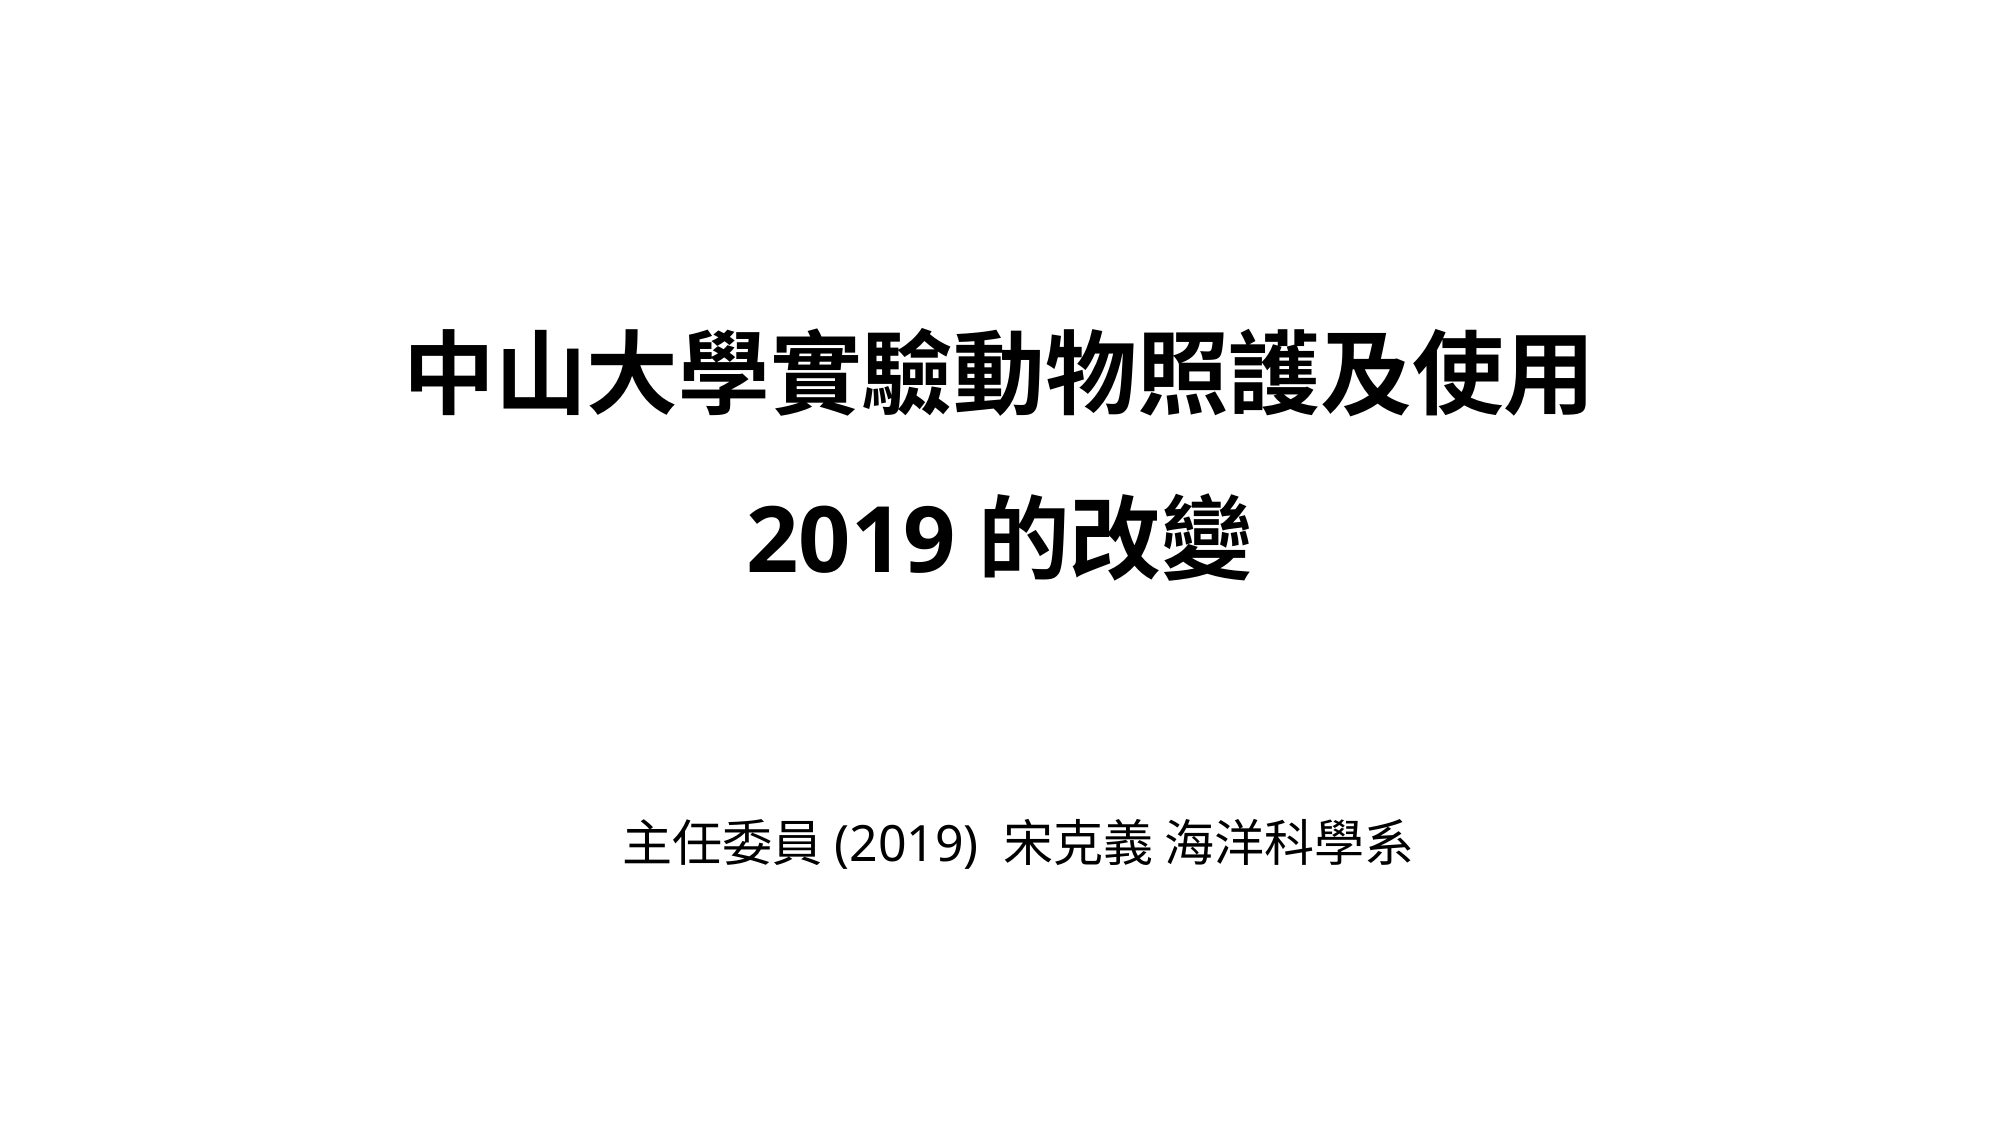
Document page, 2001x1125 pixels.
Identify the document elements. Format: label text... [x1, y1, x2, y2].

subtitle 主任委員(2019) 宋克義 海洋科學系 [268, 709, 1769, 982]
title 中山大學實驗動物照護及使用 2019的改變 [249, 229, 1750, 622]
